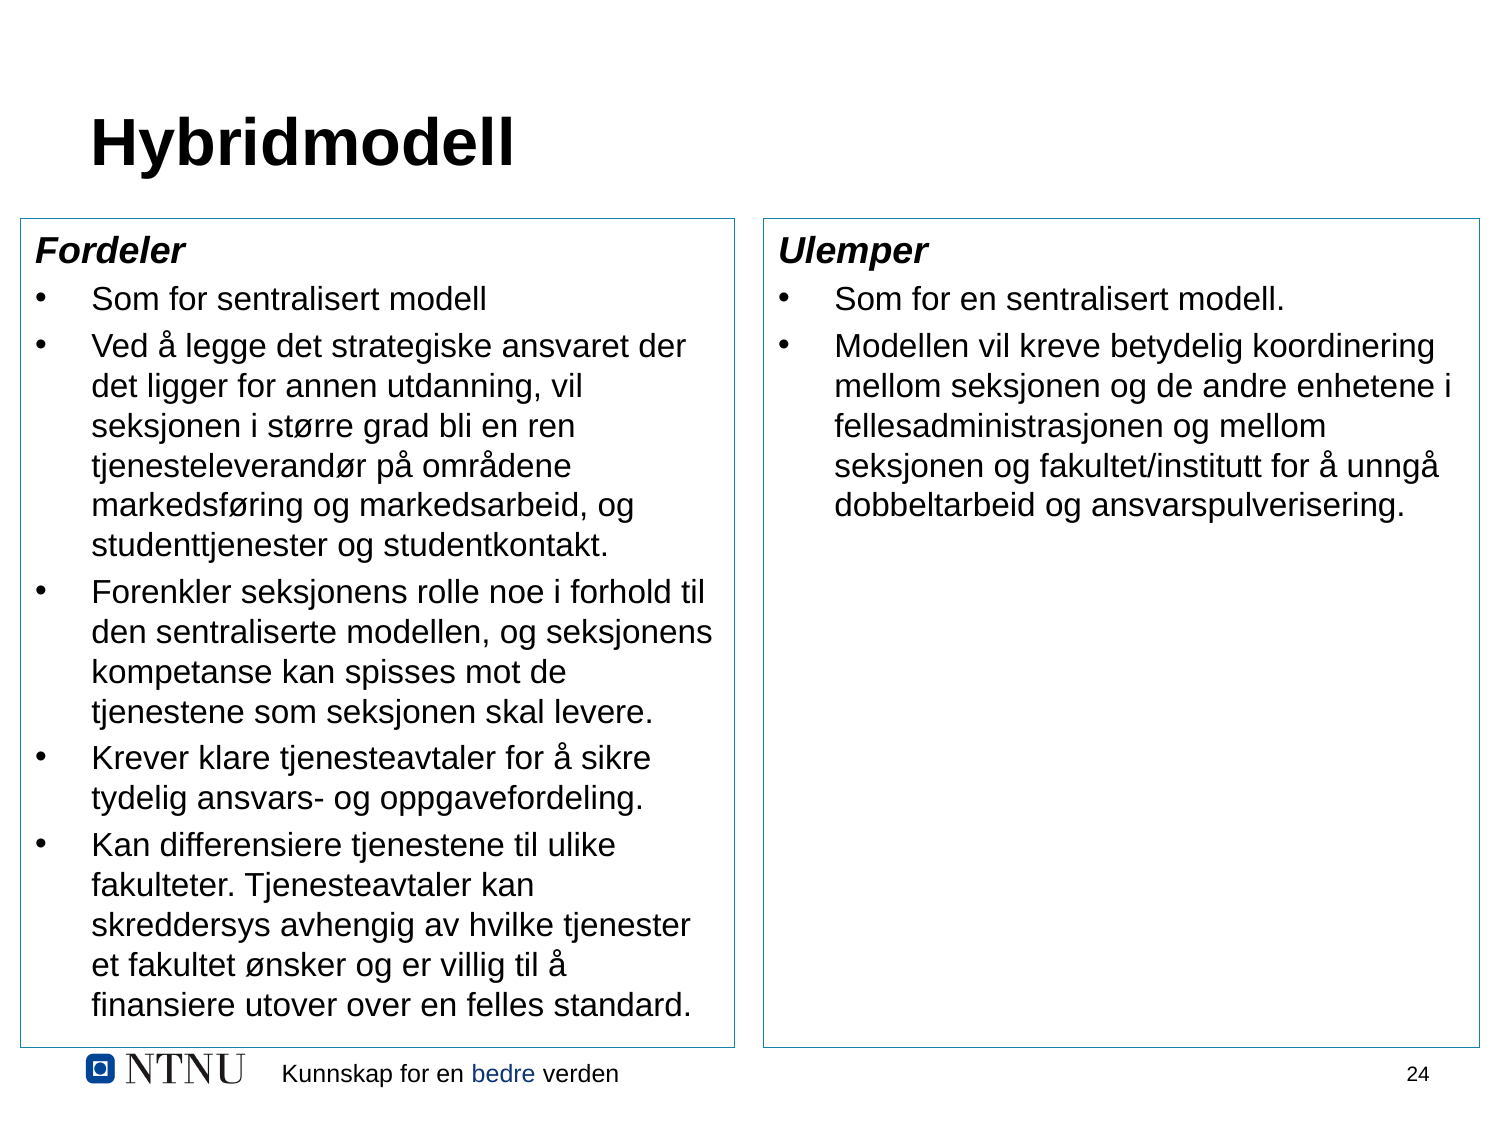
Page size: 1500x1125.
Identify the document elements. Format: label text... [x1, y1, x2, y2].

text_box Ulemper Som for en sentralisert modell. Modellen vil kreve betydelig koordinering mellom seksjonen og de andre enhetene i fellesadministrasjonen og mellom seksjonen og fakultet/institutt for å unngå dobbeltarbeid og ansvarspulverisering. [763, 218, 1480, 1048]
list Fordeler Som for sentralisert modell Ved å legge det strategiske ansvaret der det ligger for annen utdanning, vil seksjonen i større grad bli en ren tjenesteleverandør på områdene markedsføring og markedsarbeid, og studenttjenester og studentkontakt. Forenkler seksjonens rolle noe i forhold til den sentraliserte modellen, og seksjonens kompetanse kan spisses mot de tjenestene som seksjonen skal levere. Krever klare tjenesteavtaler for å sikre tydelig ansvars- og oppgavefordeling. Kan differensiere tjenestene til ulike fakulteter. Tjenesteavtaler kan skreddersys avhengig av hvilke tjenester et fakultet ønsker og er villig til å finansiere utover over en felles standard. [20, 218, 735, 1048]
title Hybridmodell [75, 45, 1500, 233]
picture [85, 1053, 246, 1084]
